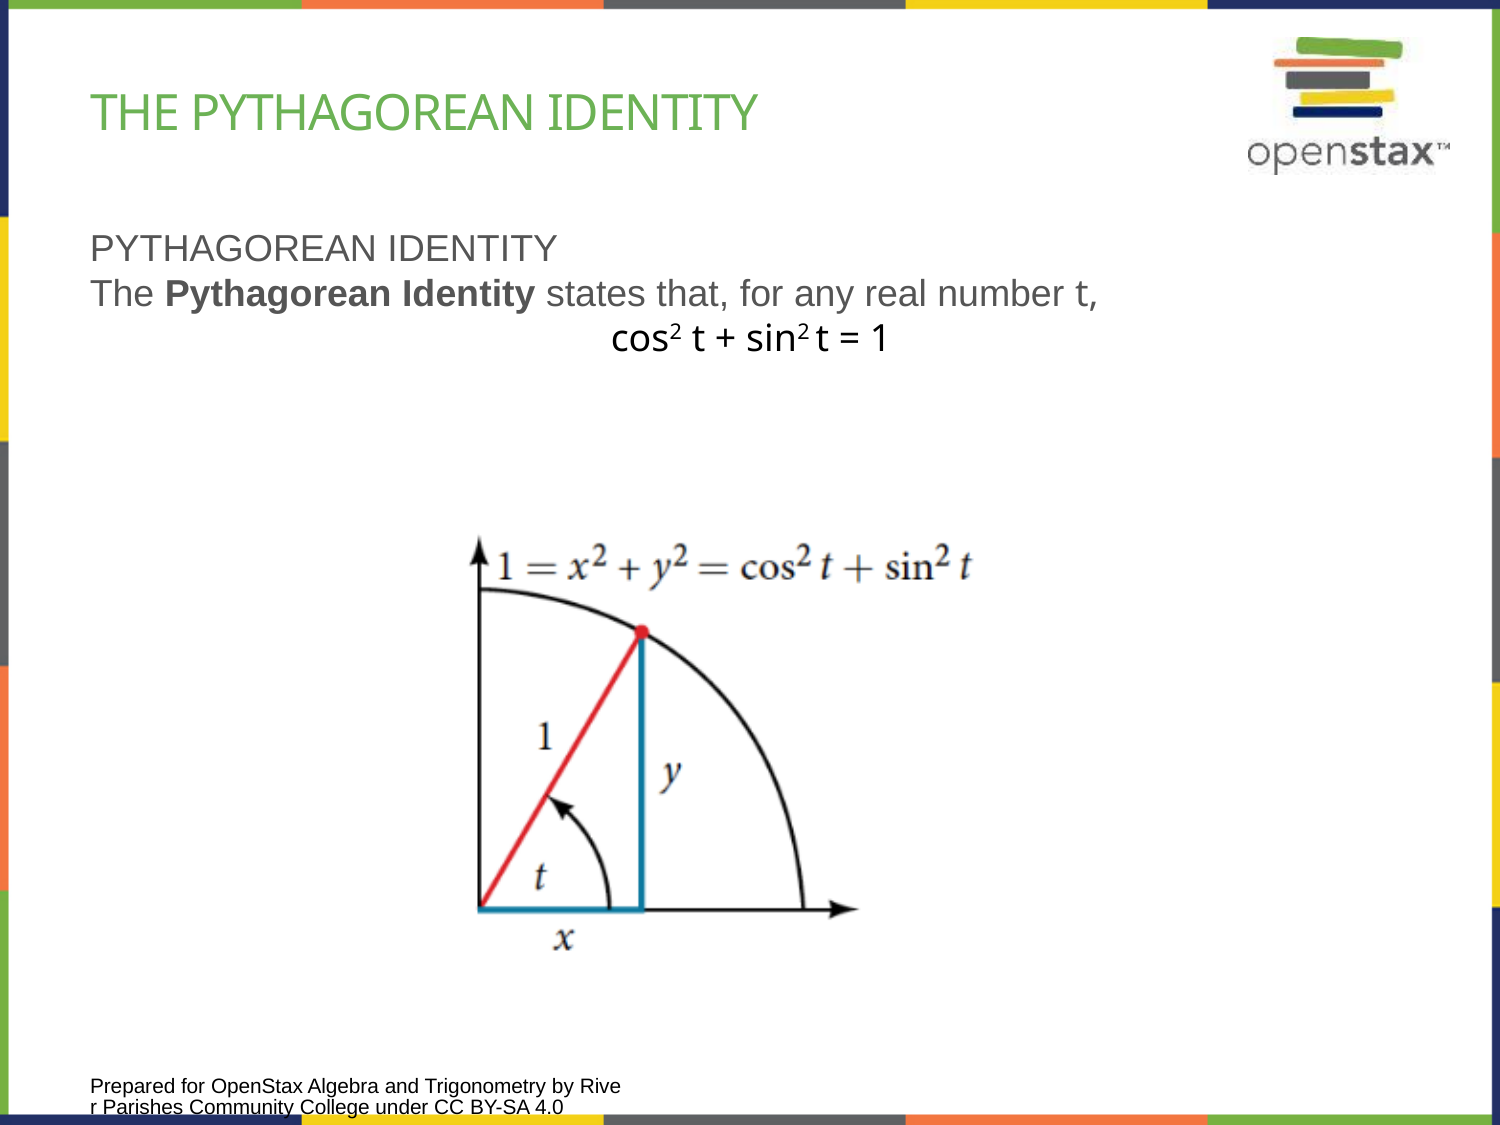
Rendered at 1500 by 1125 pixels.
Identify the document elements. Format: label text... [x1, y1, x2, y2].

text_box PYTHAGOREAN IDENTITY The Pythagorean Identity states that, for any real number t, cos2 t + sin2 t = 1 [74, 216, 1428, 367]
picture [0, 0, 1500, 1125]
title The Pythagorean Identity [75, 39, 1246, 148]
footer Prepared for OpenStax Algebra and Trigonometry by River Parishes Community College under CC BY-SA 4.0 [75, 1065, 638, 1112]
